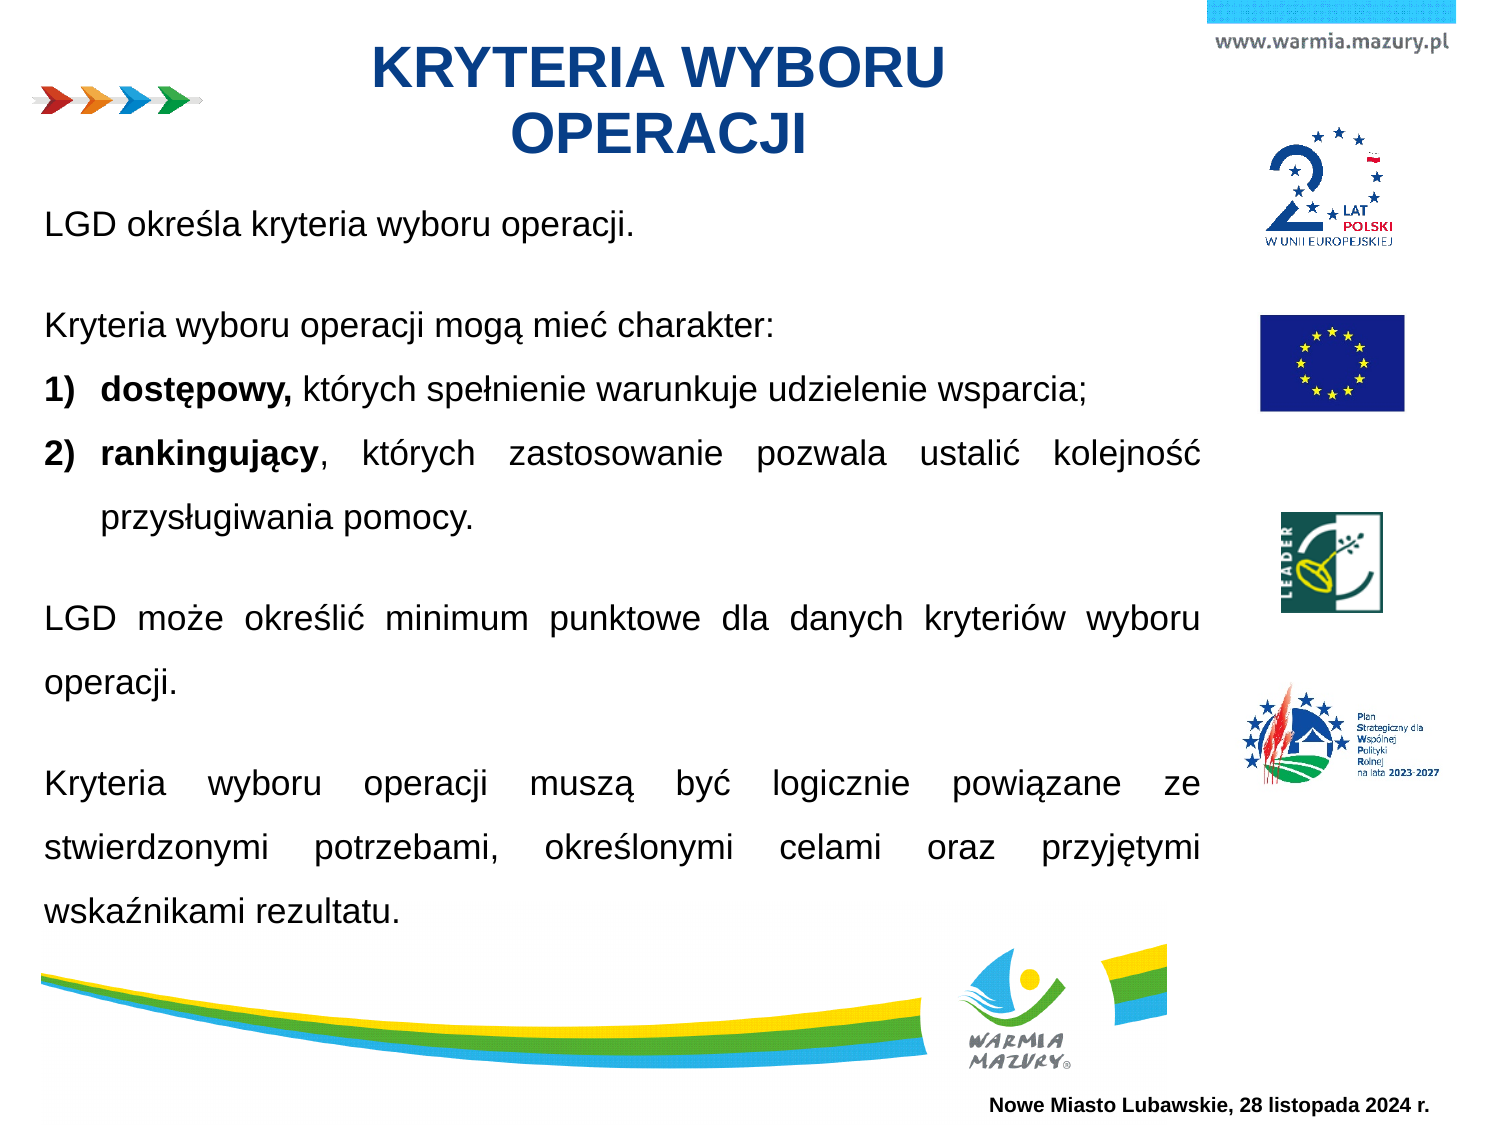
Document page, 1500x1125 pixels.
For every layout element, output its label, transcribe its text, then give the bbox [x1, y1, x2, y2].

picture [41, 938, 1167, 1125]
picture [1281, 512, 1383, 613]
text_box LGD określa kryteria wyboru operacji. Kryteria wyboru operacji mogą mieć charakter: dostępowy, których spełnienie warunkuje udzielenie wsparcia; rankingujący, których zastosowanie pozwala ustalić kolejność przysługiwania pomocy. LGD może określić minimum punktowe dla danych kryteriów wyboru operacji. Kryteria wyboru operacji muszą być logicznie powiązane ze stwierdzonymi potrzebami, określonymi celami oraz przyjętymi wskaźnikami rezultatu. [29, 172, 1217, 938]
picture [1217, 660, 1473, 812]
picture [1207, 0, 1457, 61]
picture [29, 45, 205, 153]
picture [1257, 312, 1407, 414]
text_box KRYTERIA WYBORU OPERACJI [204, 28, 1114, 110]
picture [1245, 106, 1411, 265]
